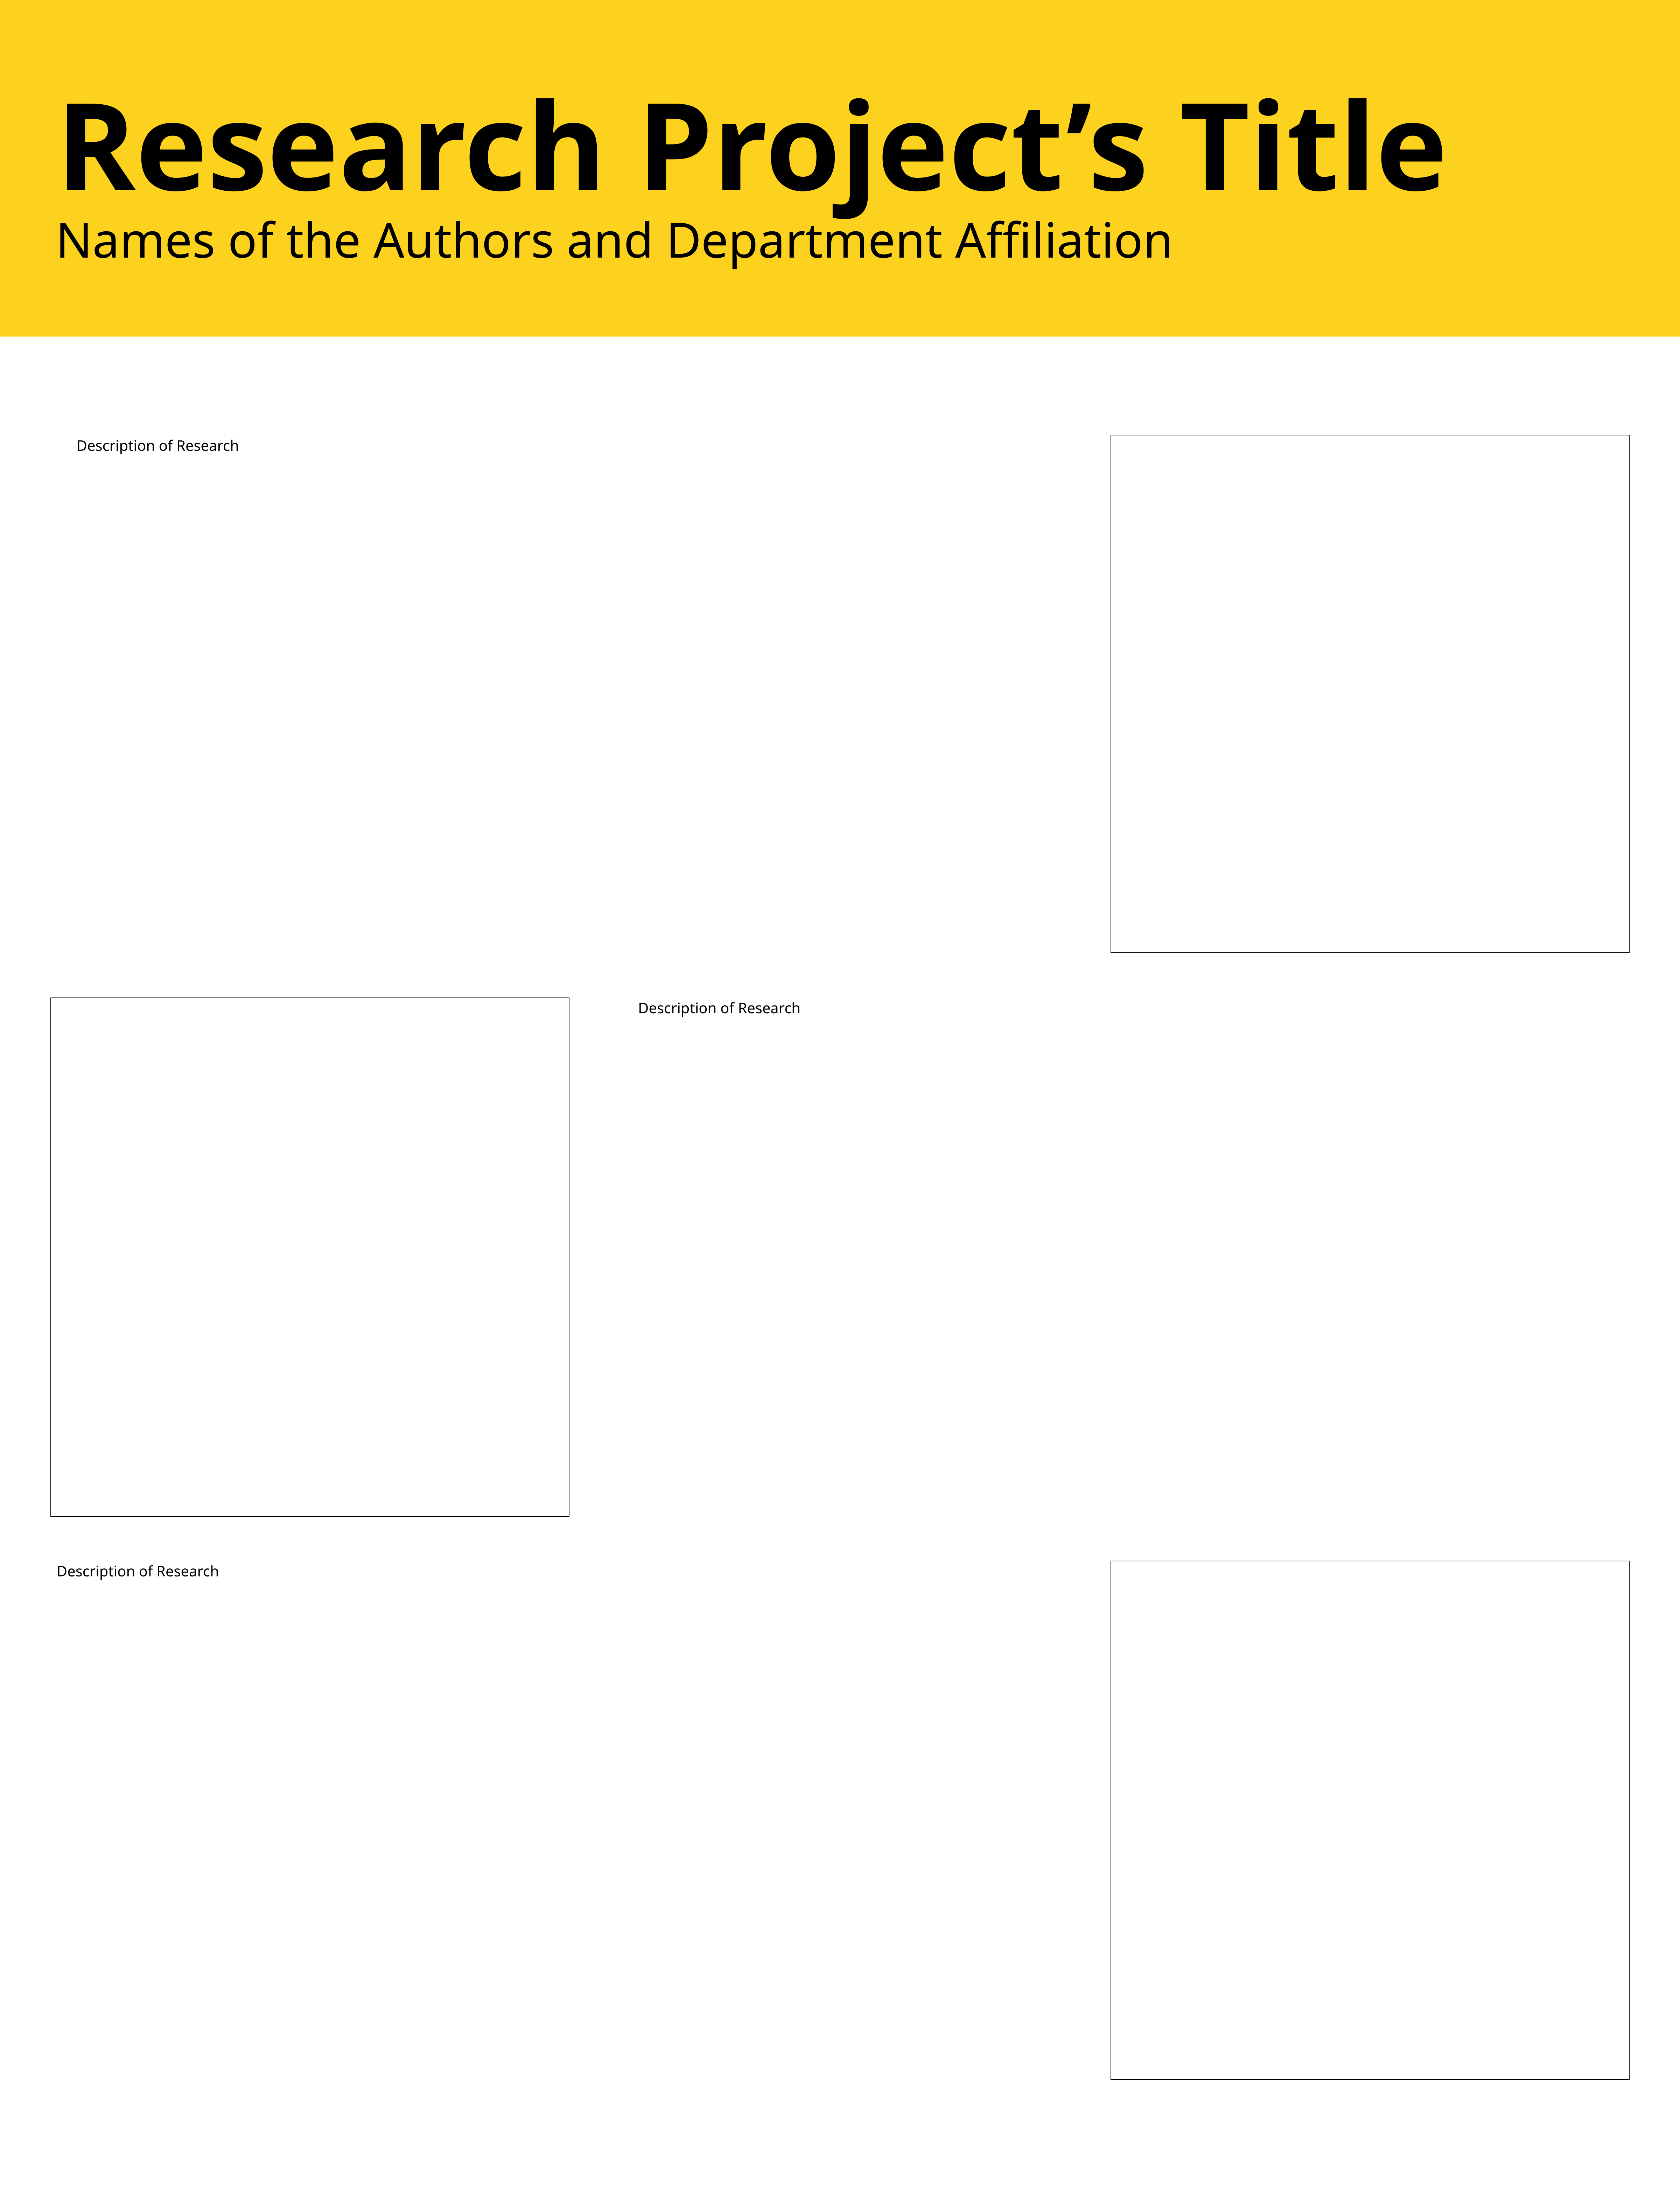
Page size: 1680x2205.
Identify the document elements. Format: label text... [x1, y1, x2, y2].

title Research Project’s Title [51, 0, 1629, 207]
text_box [50, 997, 569, 1517]
text_box Description of Research [632, 998, 1629, 1516]
text_box [1111, 435, 1630, 953]
text_box Names of the Authors and Department Affiliation [51, 207, 1629, 270]
text_box [0, 0, 1680, 337]
text_box Description of Research [71, 435, 1068, 954]
text_box Description of Research [51, 1561, 1048, 2080]
text_box [1111, 1561, 1630, 2080]
